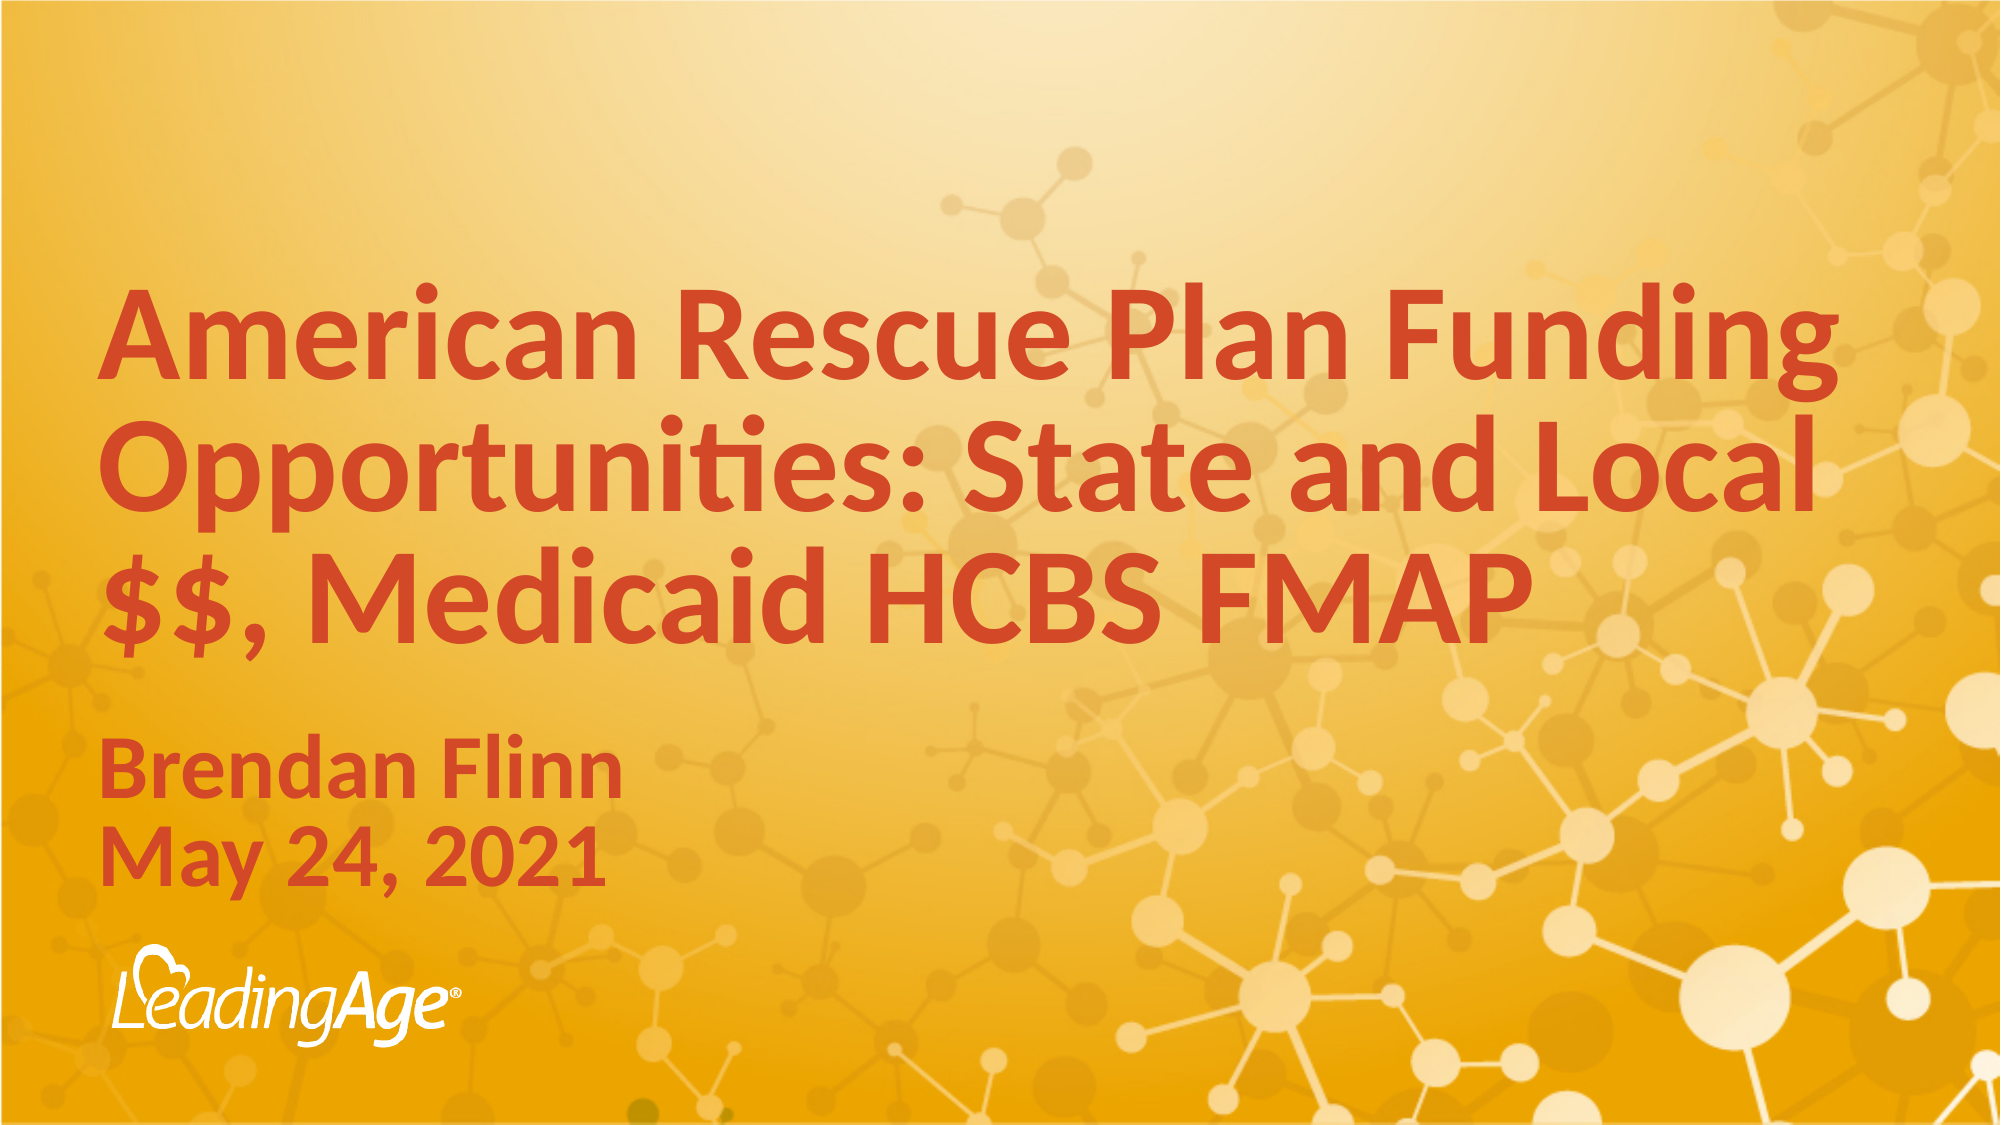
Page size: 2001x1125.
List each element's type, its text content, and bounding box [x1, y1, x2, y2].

title American Rescue Plan Funding Opportunities: State and Local $$, Medicaid HCBS FMAP [97, 269, 1875, 670]
picture [0, 0, 2000, 1125]
text_box Brendan Flinn May 24, 2021 [97, 503, 1033, 905]
